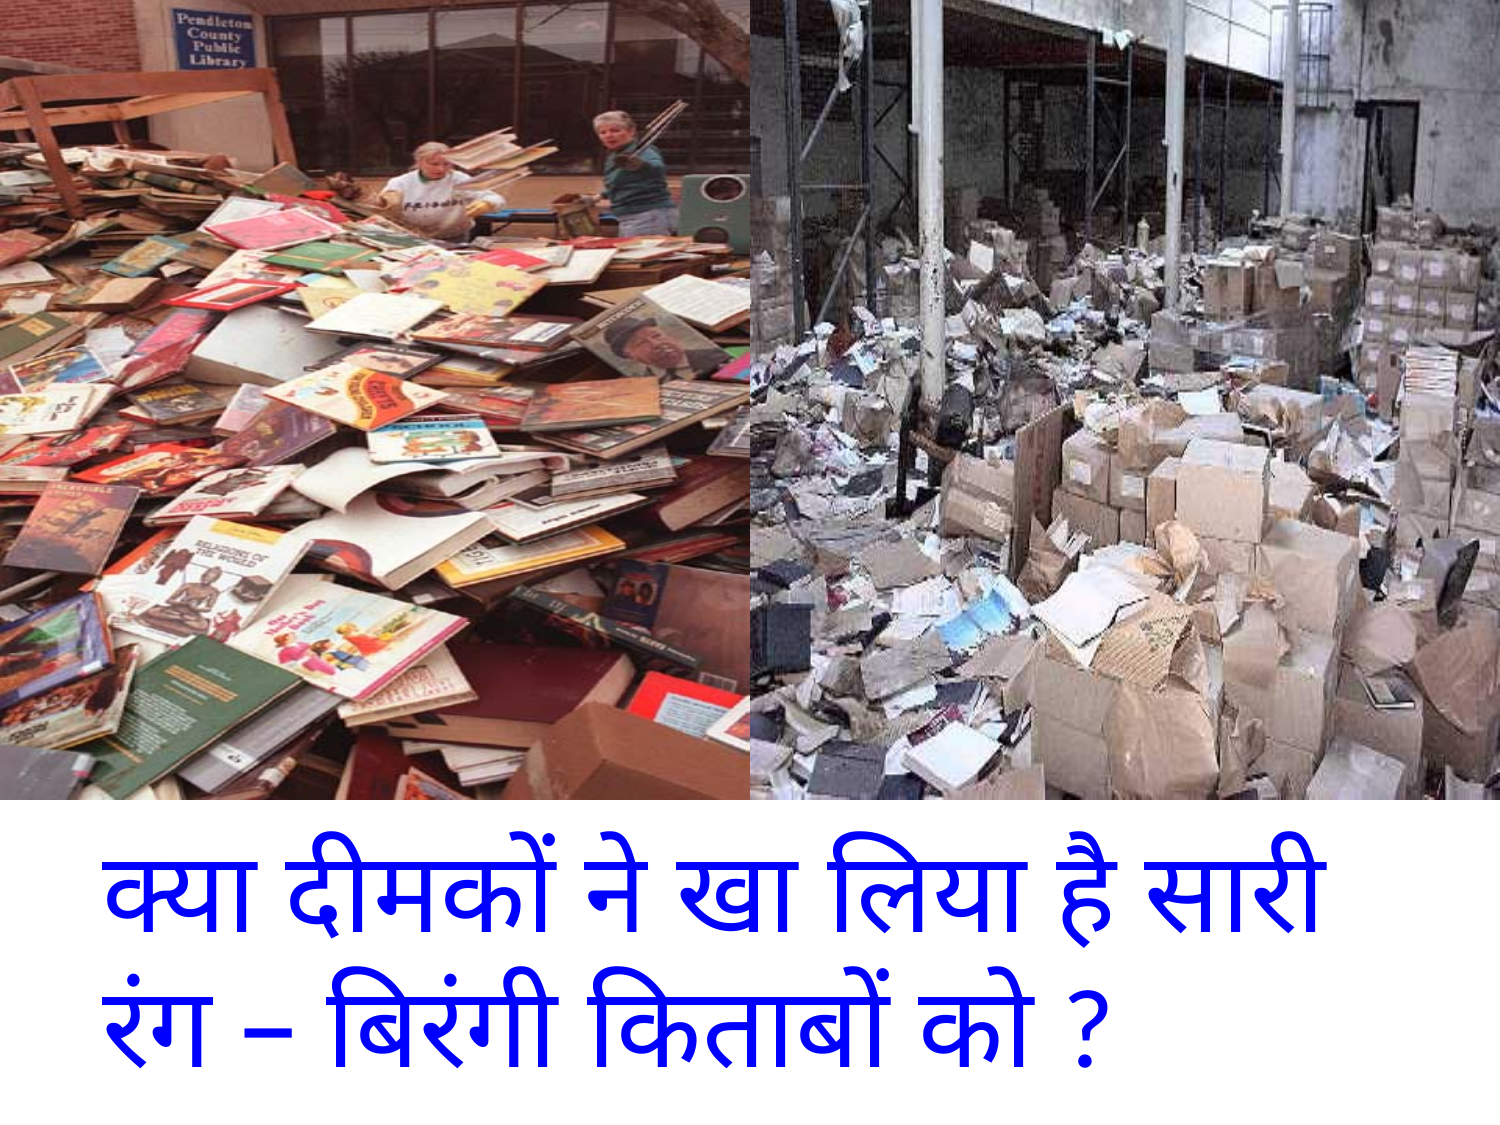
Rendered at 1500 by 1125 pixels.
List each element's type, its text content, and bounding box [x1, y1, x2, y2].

text_box क्या दीमकों ने खा लिया है सारी रंग – बिरंगी किताबों को ? [87, 812, 1425, 1098]
picture [0, 0, 1500, 801]
